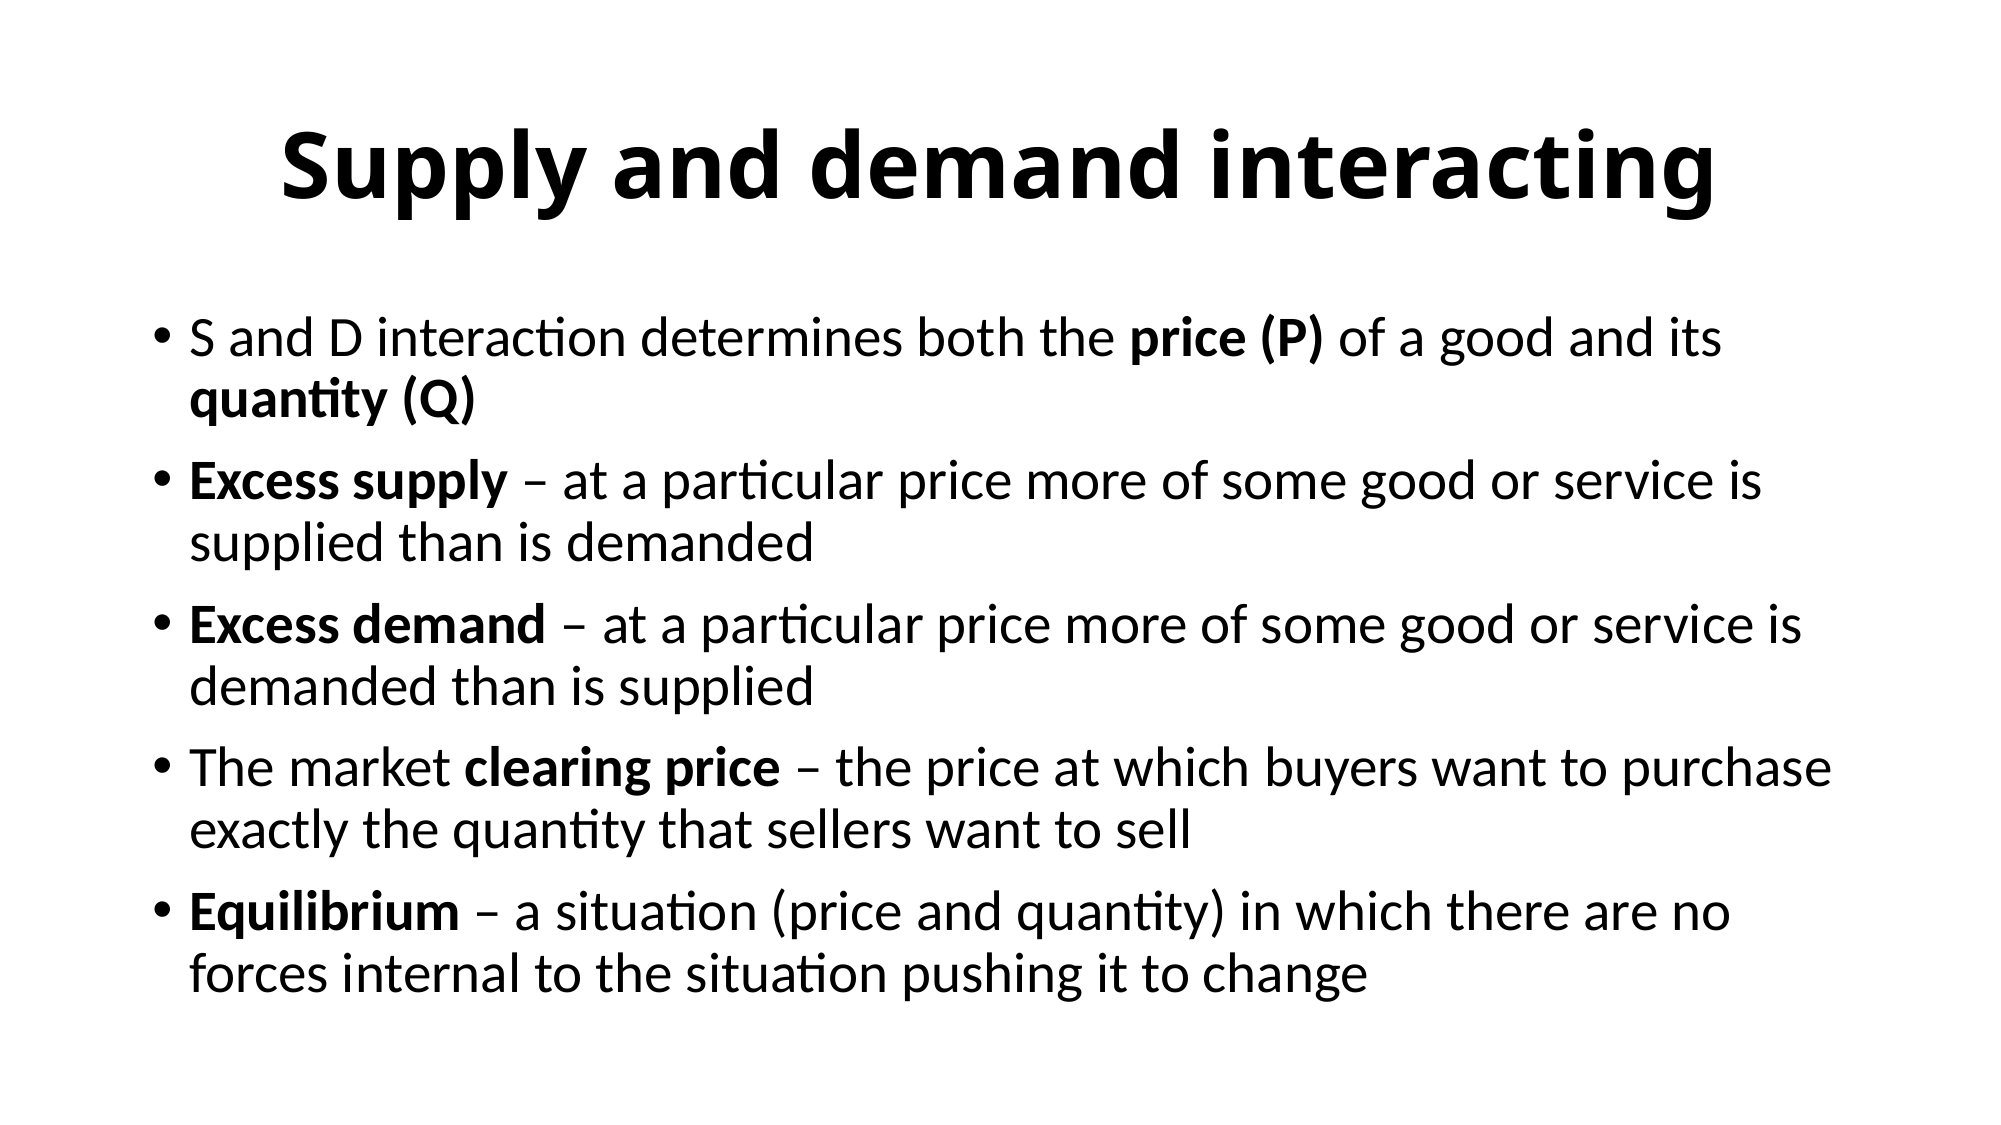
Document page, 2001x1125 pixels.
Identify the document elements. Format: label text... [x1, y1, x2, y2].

list S and D interaction determines both the price (P) of a good and its quantity (Q) Excess supply – at a particular price more of some good or service is supplied than is demanded Excess demand – at a particular price more of some good or service is demanded than is supplied The market clearing price – the price at which buyers want to purchase exactly the quantity that sellers want to sell Equilibrium – a situation (price and quantity) in which there are no forces internal to the situation pushing it to change [137, 299, 1863, 1014]
title Supply and demand interacting [137, 59, 1863, 278]
